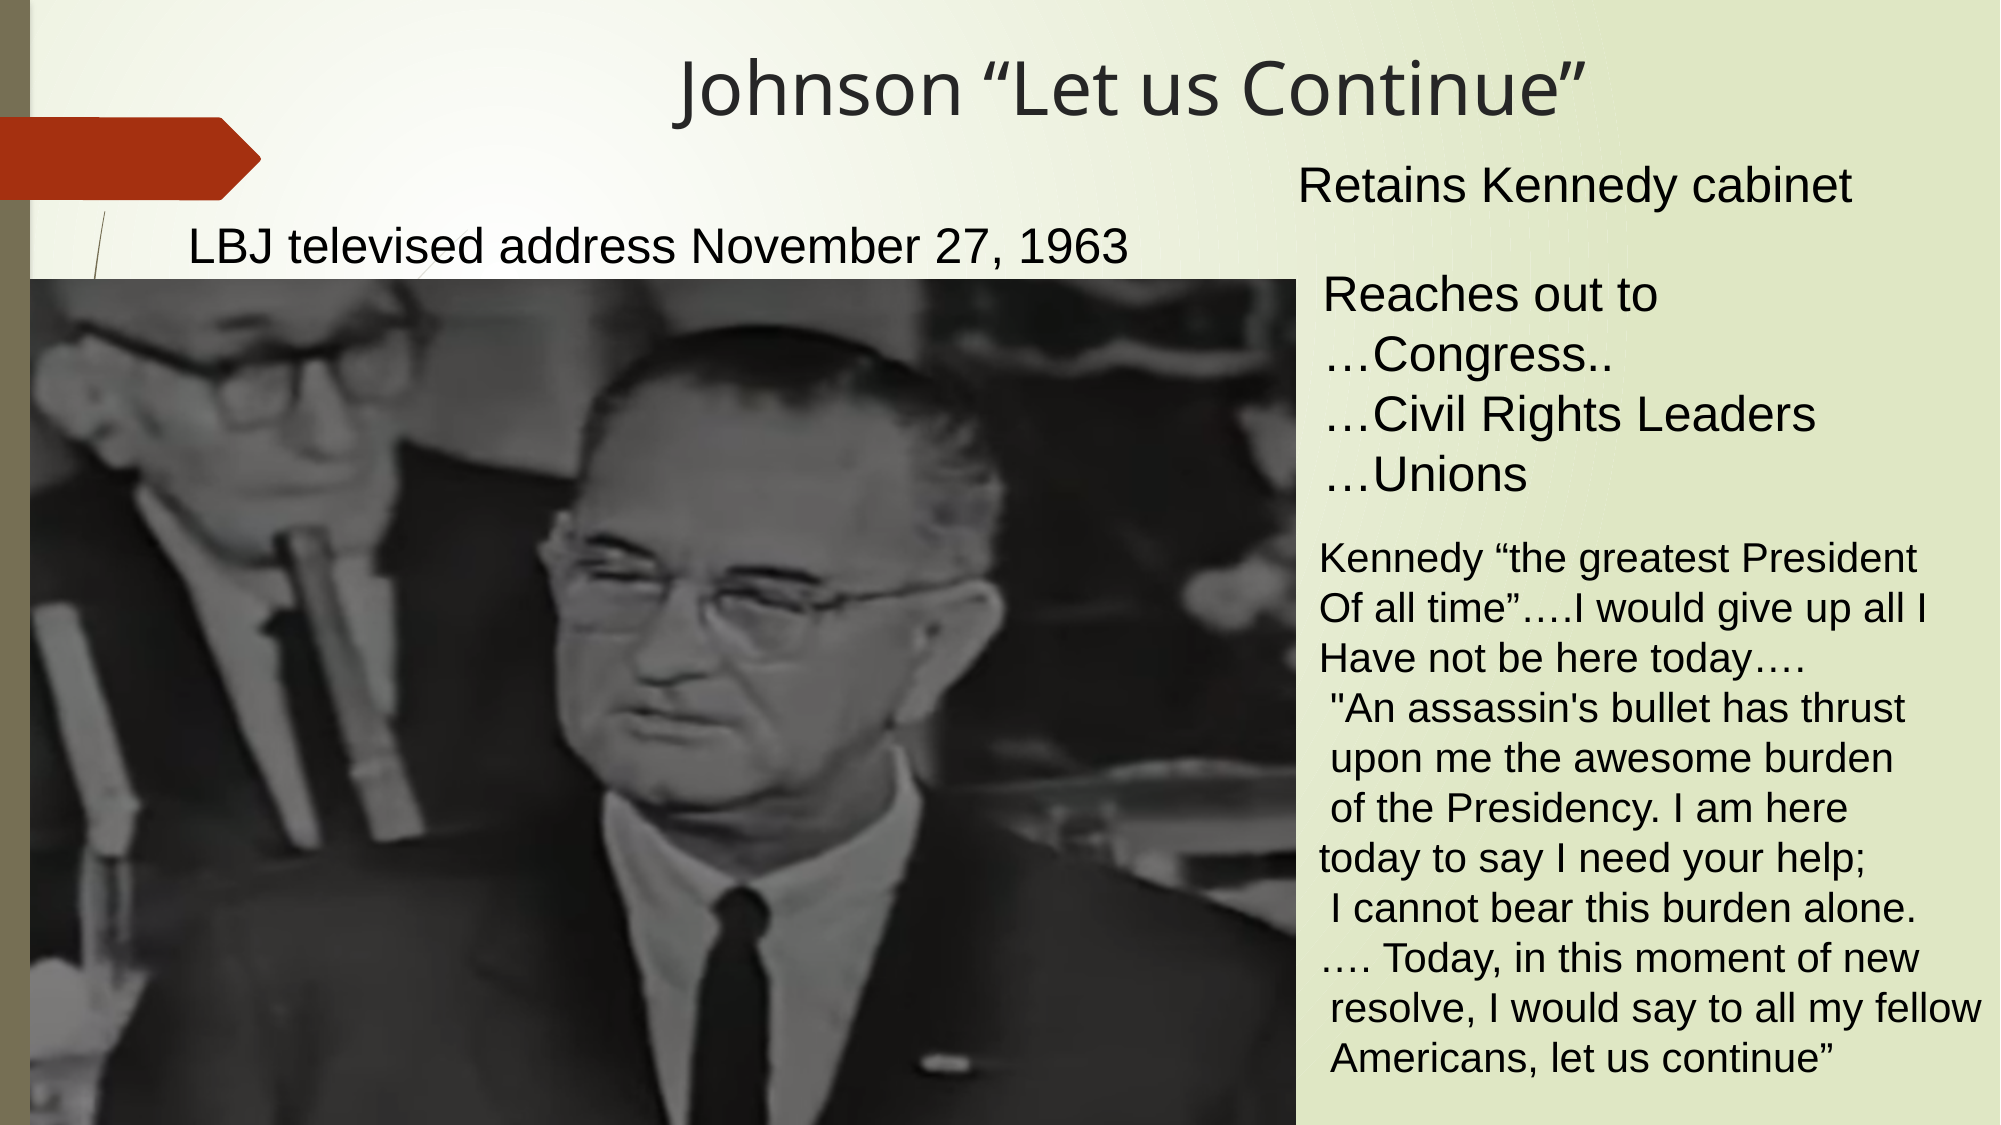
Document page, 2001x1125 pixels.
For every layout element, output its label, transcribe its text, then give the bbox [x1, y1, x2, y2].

text_box LBJ televised address November 27, 1963 [173, 205, 1145, 278]
text_box Reaches out to …Congress.. …Civil Rights Leaders …Unions [1308, 253, 1832, 522]
title Johnson “Let us Continue” [663, 33, 2000, 244]
text_box Retains Kennedy cabinet [1282, 145, 1868, 221]
picture [30, 279, 1296, 1125]
text_box Kennedy “the greatest President Of all time”….I would give up all I Have not be here today…. "An assassin's bullet has thrust upon me the awesome burden of the Presidency. I am here today to say I need your help; I cannot bear this burden alone. …. Today, in this moment of new resolve, I would say to all my fellow Americans, let us continue” [1303, 522, 1998, 1088]
